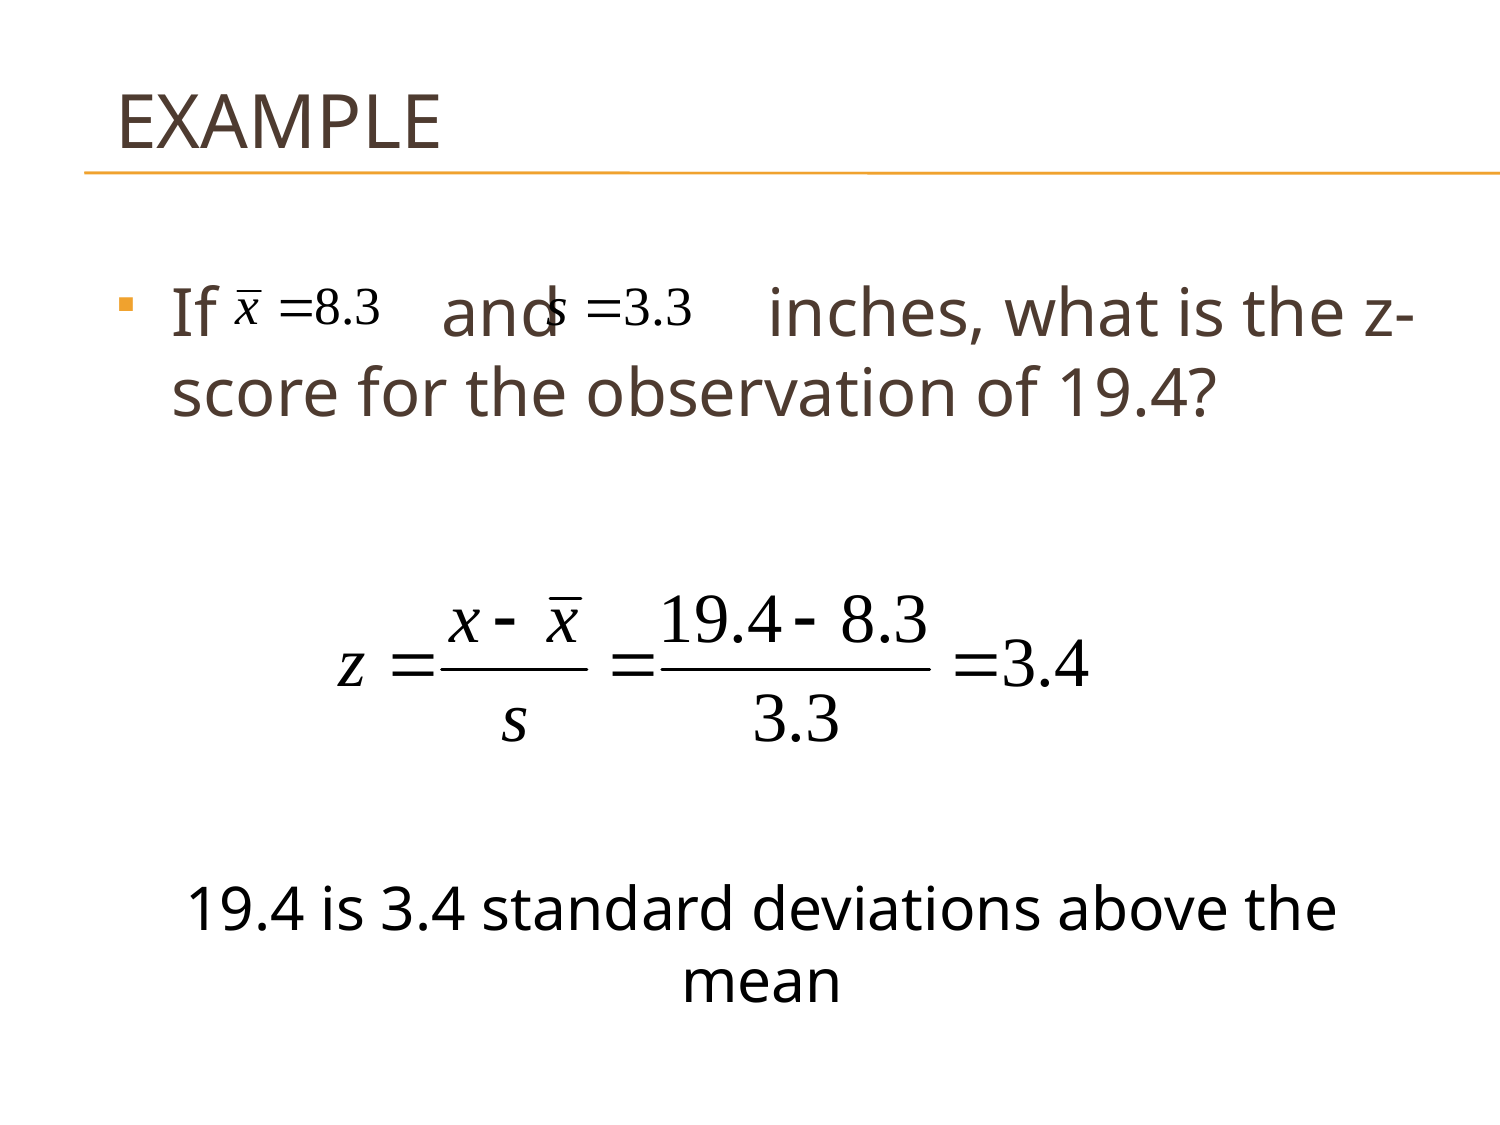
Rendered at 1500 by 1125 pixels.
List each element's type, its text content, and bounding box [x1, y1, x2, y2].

text_box 19.4 is 3.4 standard deviations above the mean [137, 862, 1388, 1023]
list If and inches, what is the z-score for the observation of 19.4? [100, 262, 1438, 450]
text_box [537, 274, 699, 340]
title Example [100, 37, 1438, 200]
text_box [324, 575, 1102, 758]
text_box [224, 274, 391, 338]
